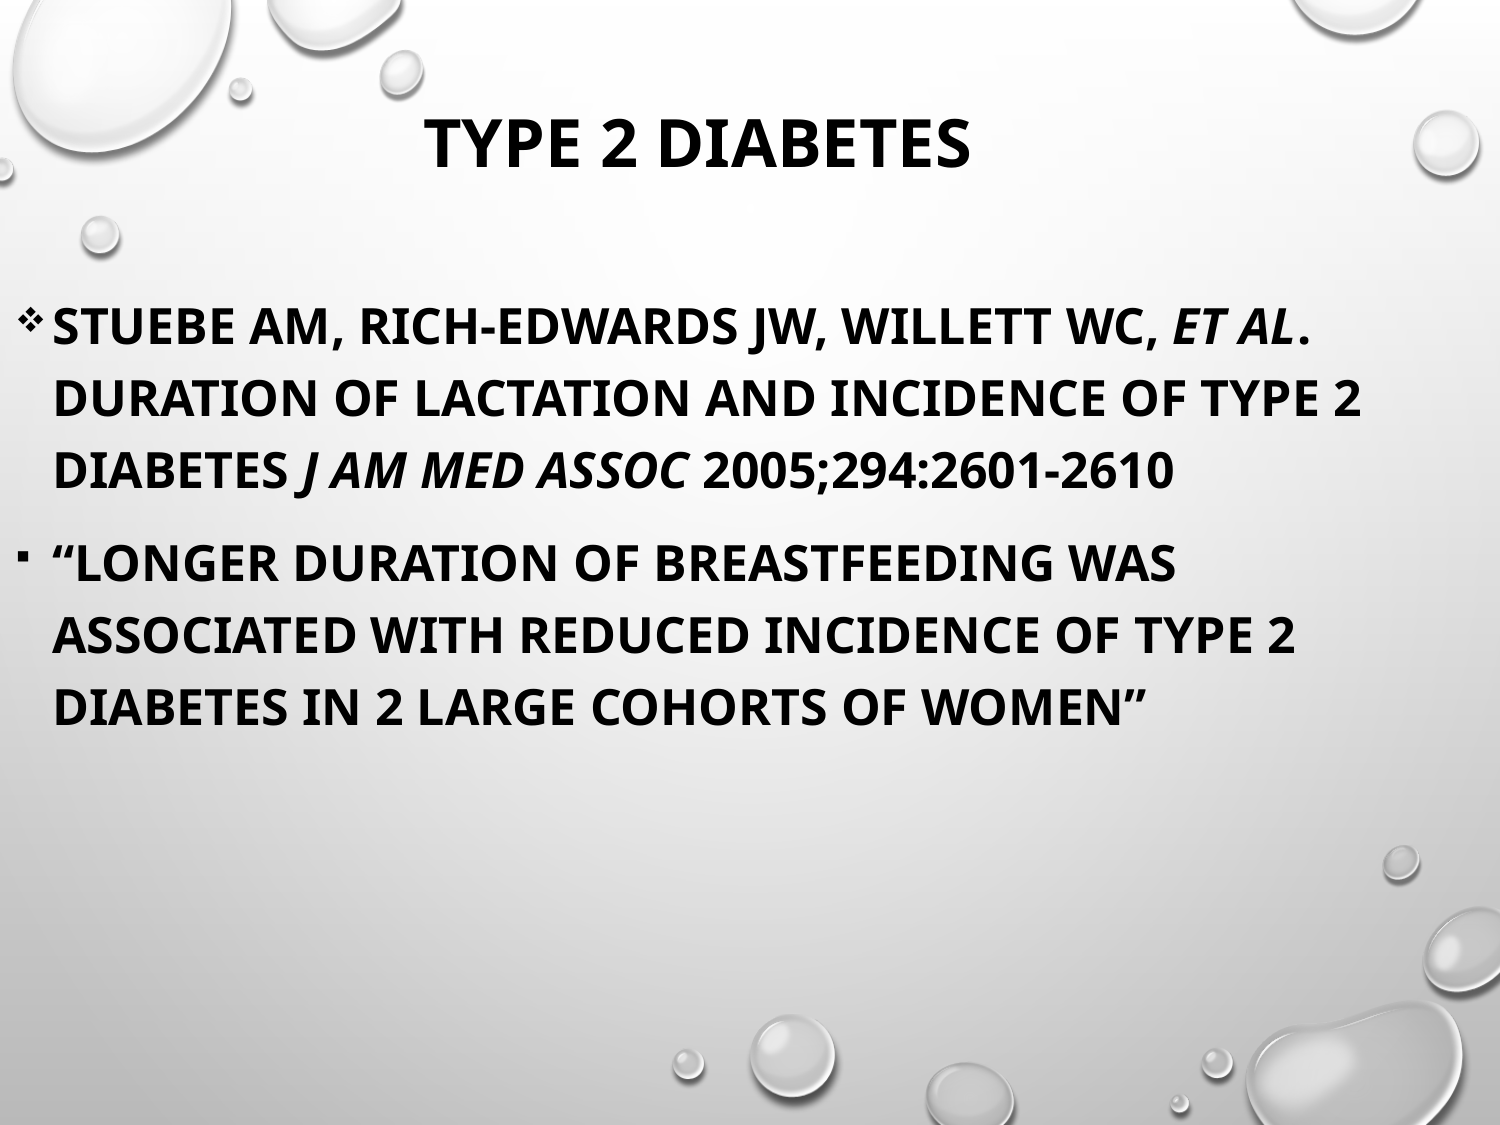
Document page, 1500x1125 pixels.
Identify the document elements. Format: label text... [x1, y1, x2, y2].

list Stuebe AM, Rich-Edwards JW, Willett WC, et al. Duration of lactation and incidence of type 2 diabetes J Am Med Assoc 2005;294:2601-2610 “Longer duration of breastfeeding was associated with reduced incidence of type 2 diabetes in 2 large cohorts of women” [0, 275, 1401, 1001]
title Type 2 diabetes [0, 37, 1397, 255]
picture [0, 0, 1500, 1125]
